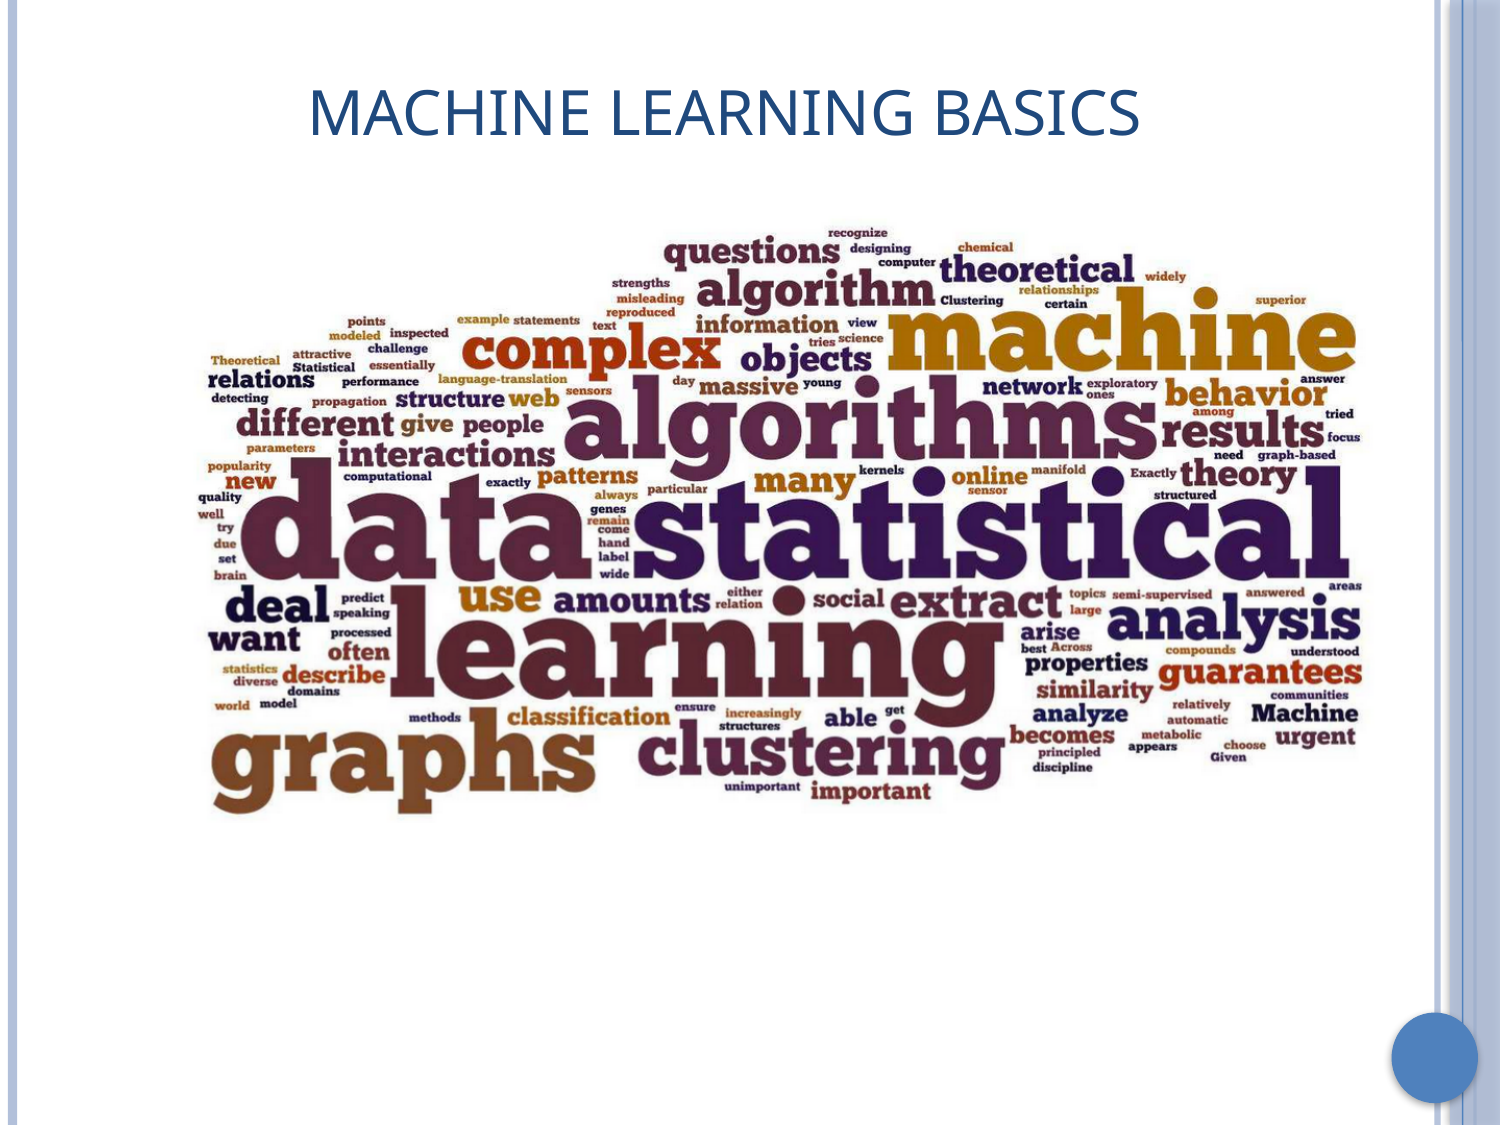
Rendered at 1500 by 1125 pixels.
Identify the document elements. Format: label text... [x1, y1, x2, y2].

title Machine Learning Basics [75, 45, 1375, 175]
picture [86, 186, 1386, 824]
